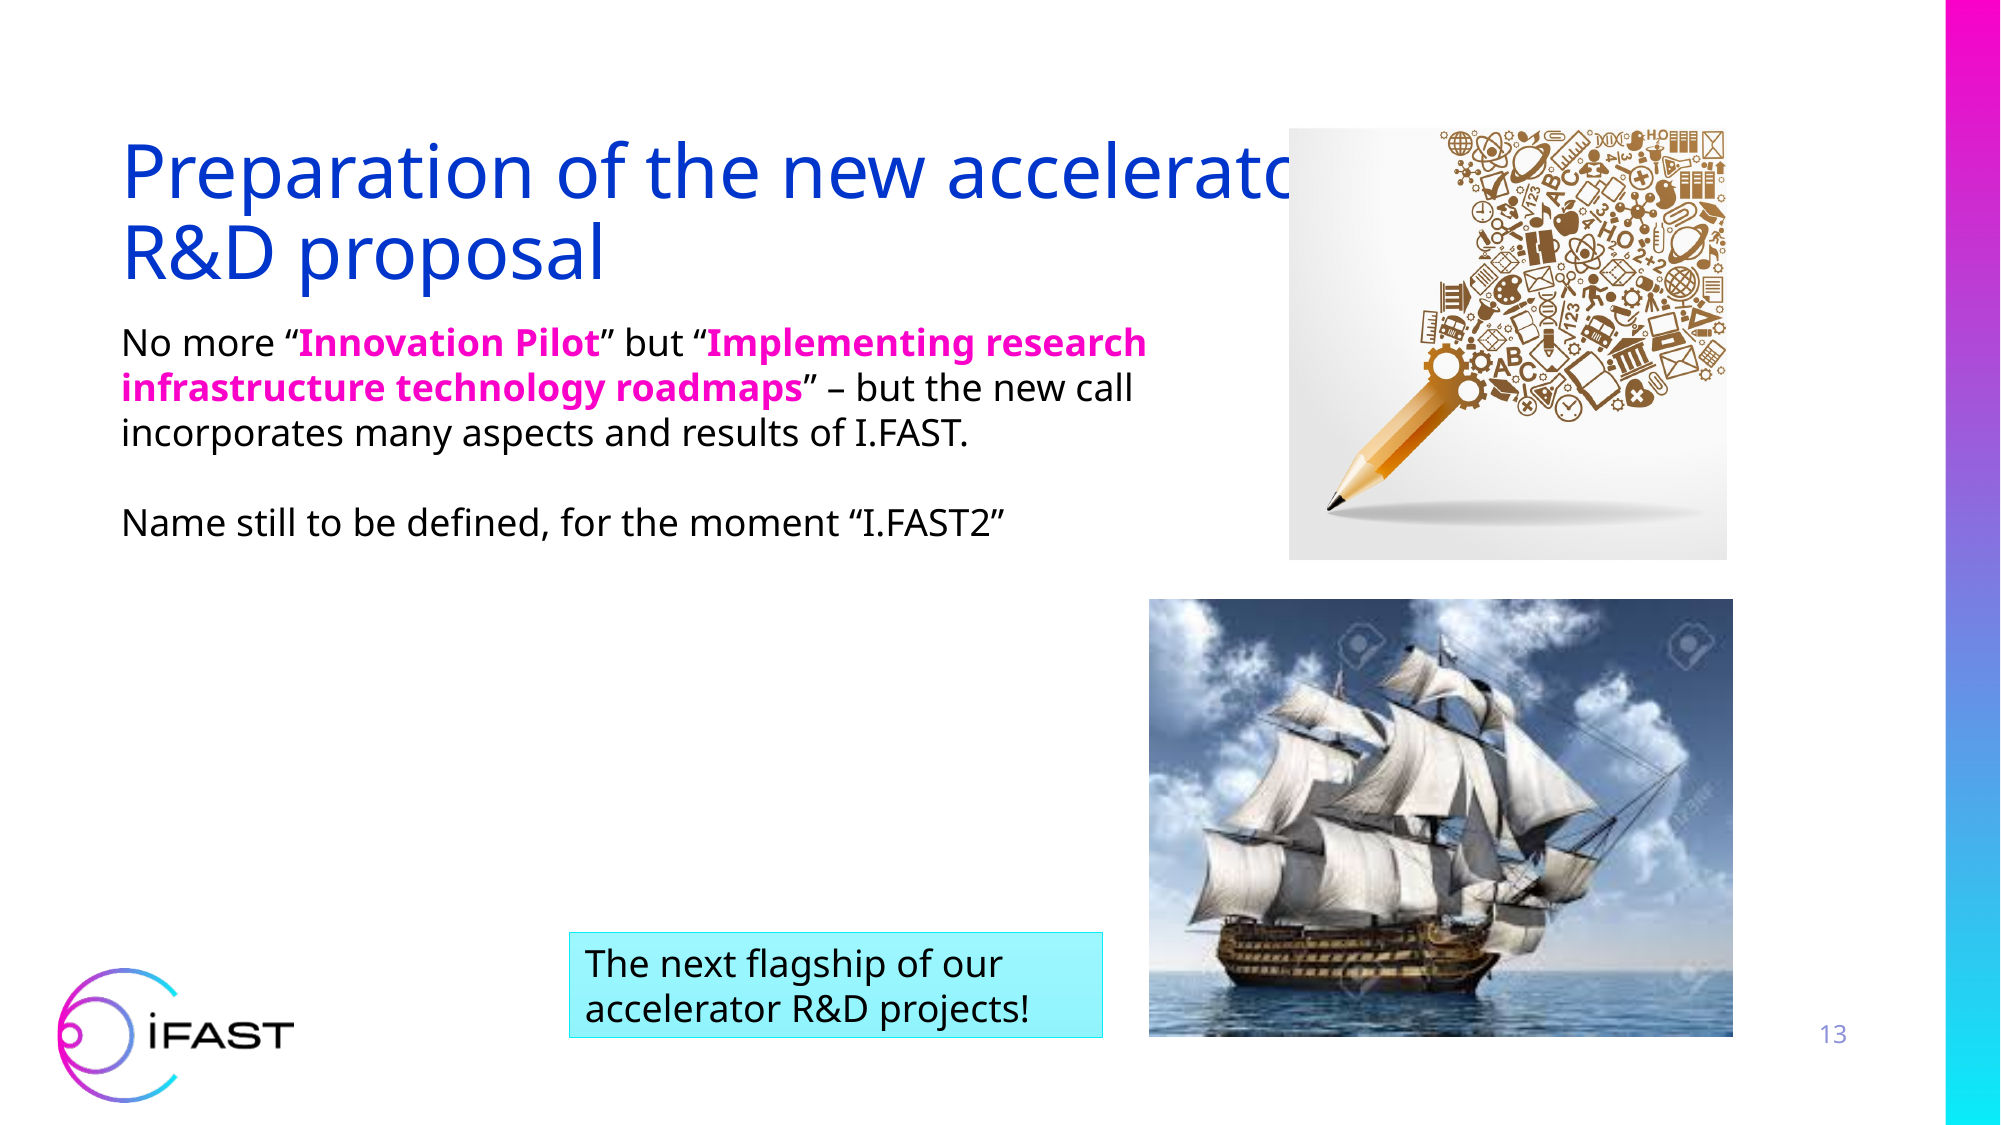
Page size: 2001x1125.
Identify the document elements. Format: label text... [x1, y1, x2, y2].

picture [1946, 0, 2001, 1125]
slide_number 13 [1590, 1005, 1863, 1066]
picture [1149, 599, 1733, 1037]
picture [1289, 125, 1727, 563]
text_box The next flagship of our accelerator R&D projects! [569, 932, 1103, 1038]
title Preparation of the new accelerator R&D proposal [106, 126, 1289, 304]
picture [57, 968, 294, 1103]
text_box No more “Innovation Pilot” but “Implementing research infrastructure technology roadmaps” – but the new call incorporates many aspects and results of I.FAST. Name still to be defined, for the moment “I.FAST2” [106, 311, 1252, 597]
